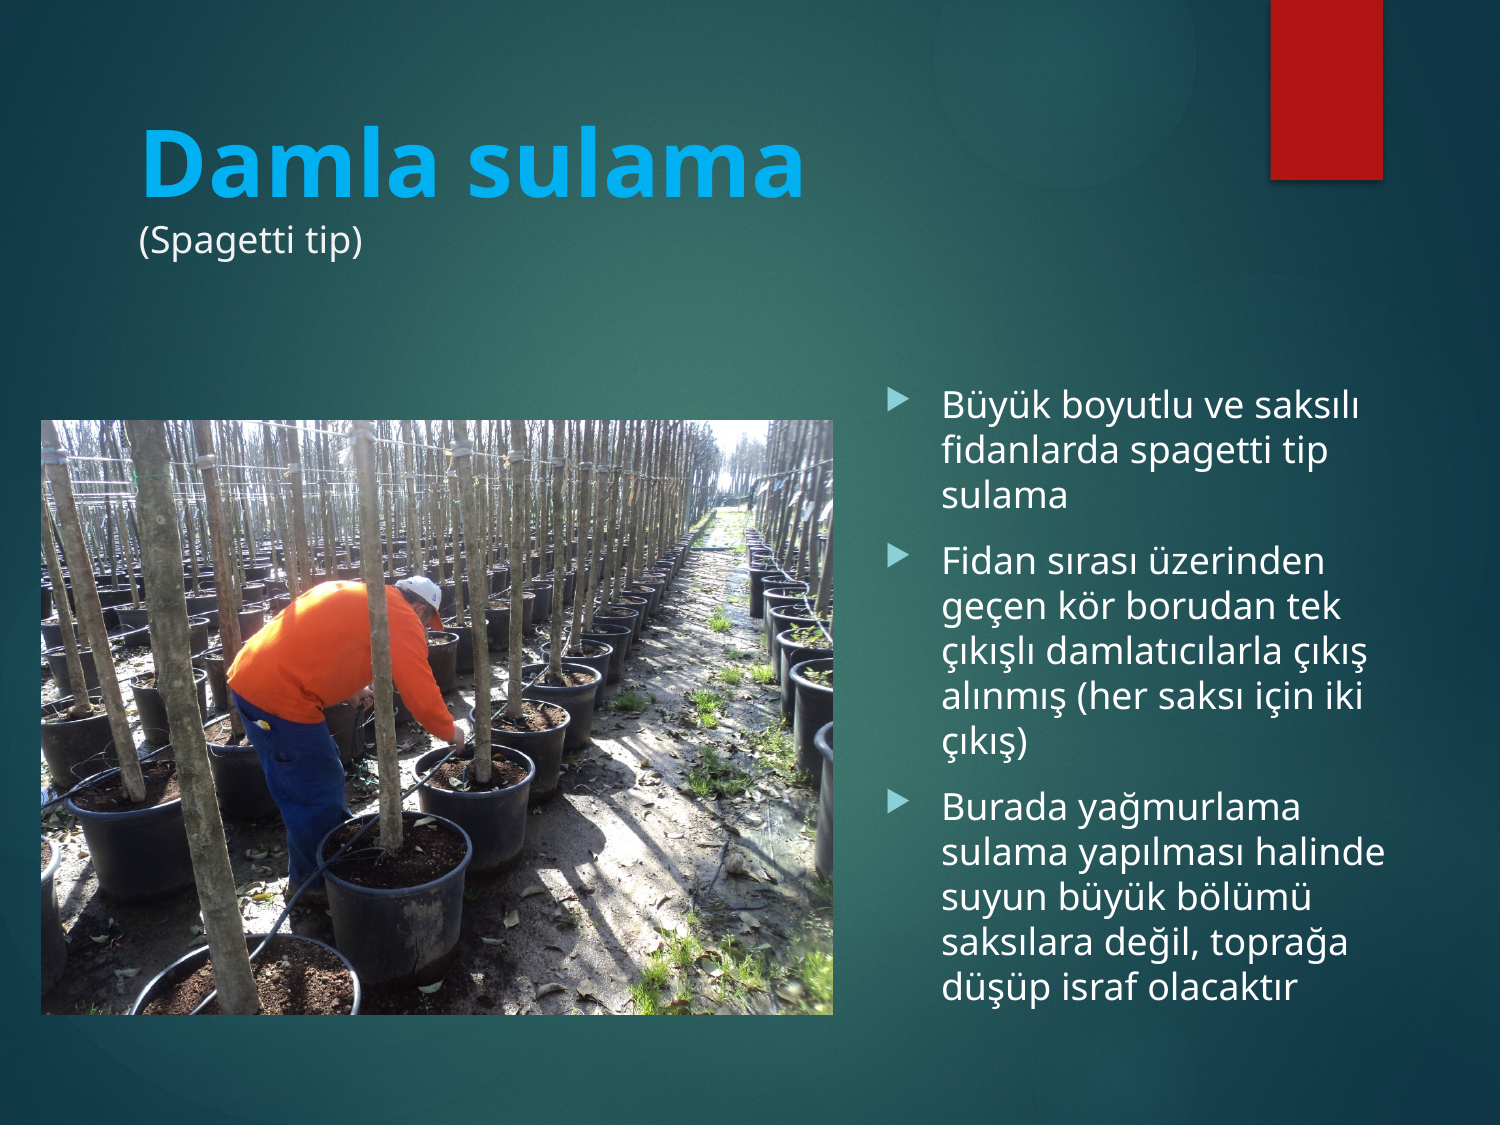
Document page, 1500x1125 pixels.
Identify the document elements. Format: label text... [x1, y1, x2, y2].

list Büyük boyutlu ve saksılı fidanlarda spagetti tip sulama Fidan sırası üzerinden geçen kör borudan tek çıkışlı damlatıcılarla çıkış alınmış (her saksı için iki çıkış) Burada yağmurlama sulama yapılması halinde suyun büyük bölümü saksılara değil, toprağa düşüp israf olacaktır [869, 373, 1411, 1063]
text_box Damla sulama (Spagetti tip) [123, 96, 874, 269]
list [41, 420, 833, 1015]
